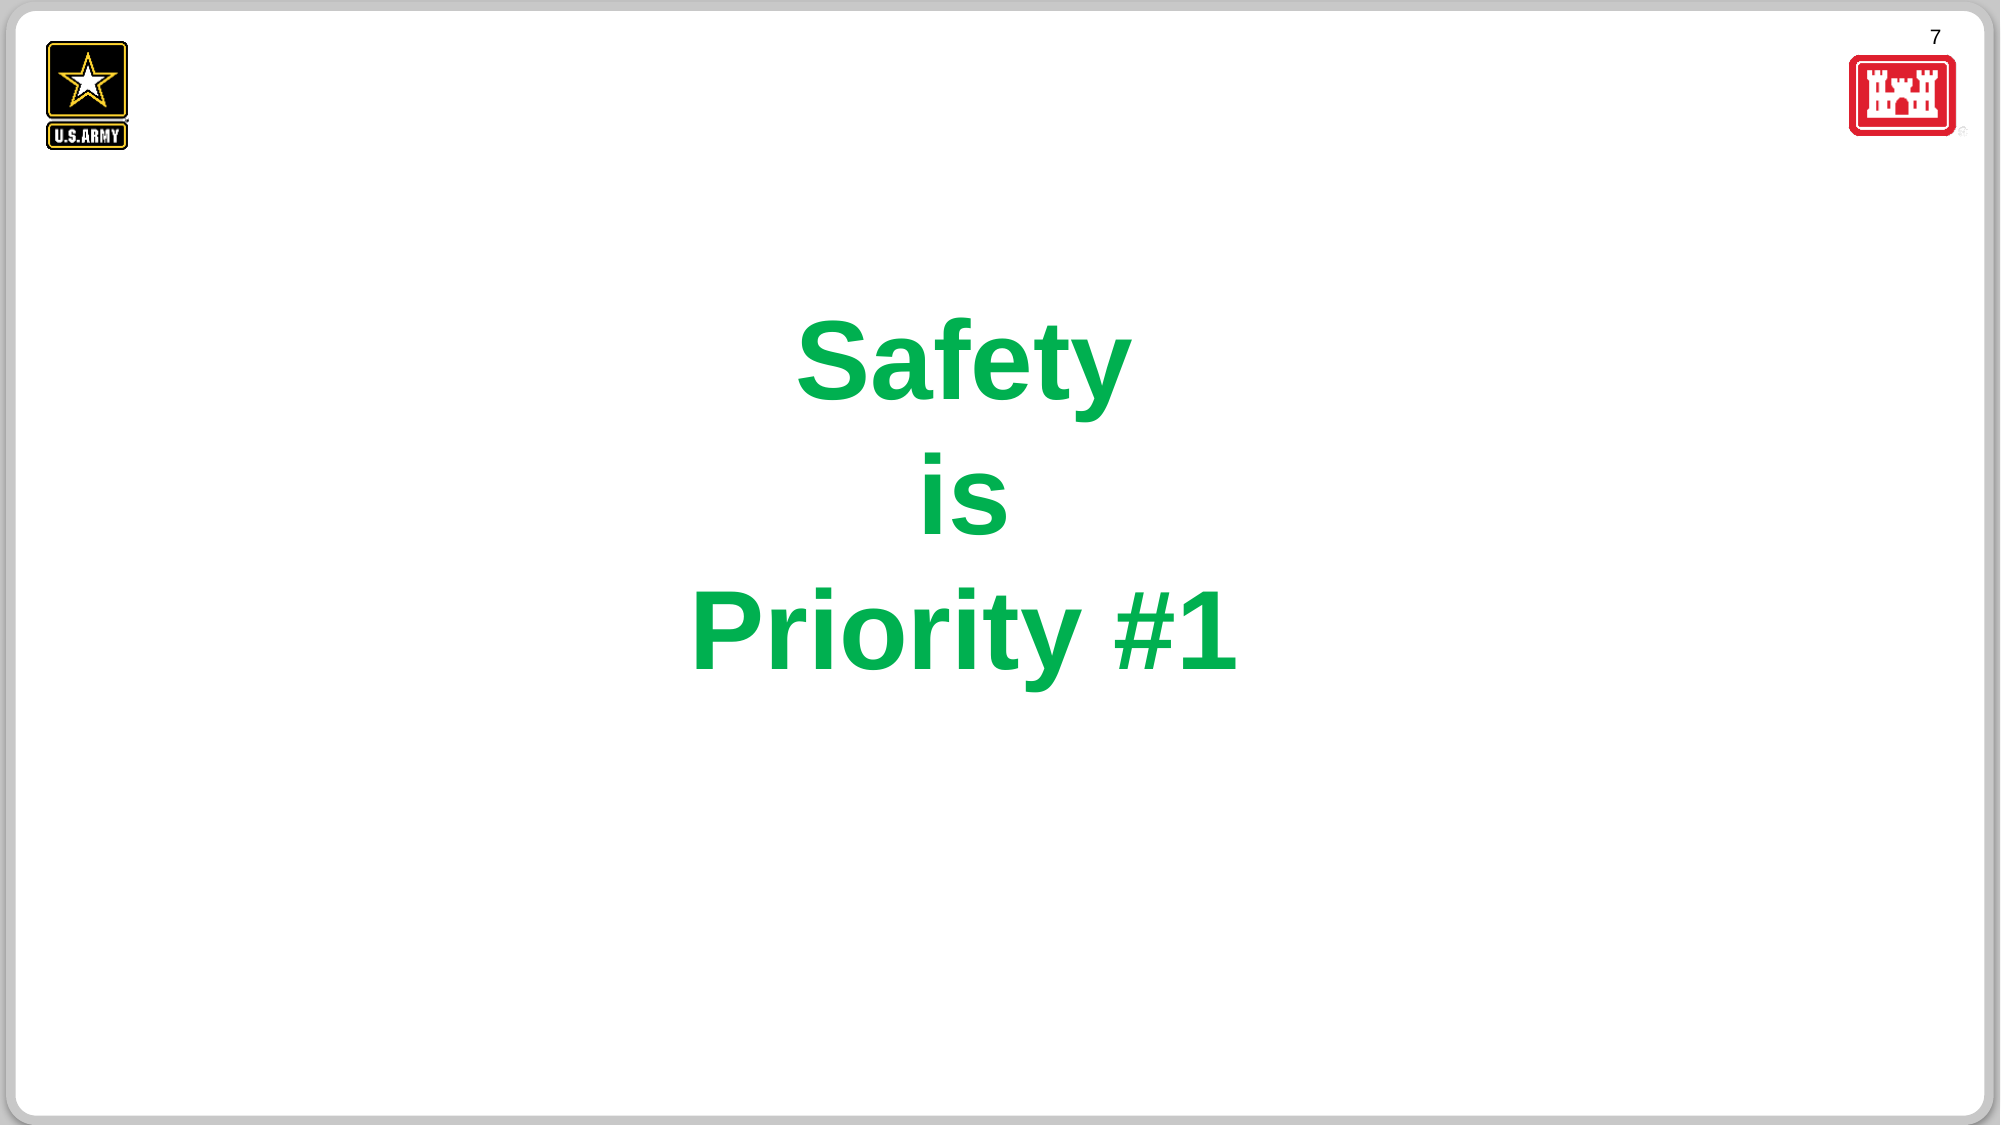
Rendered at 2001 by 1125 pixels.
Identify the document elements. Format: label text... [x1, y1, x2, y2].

picture [1848, 54, 1968, 137]
list Safety is Priority #1 [0, 279, 1980, 885]
picture [46, 41, 129, 150]
